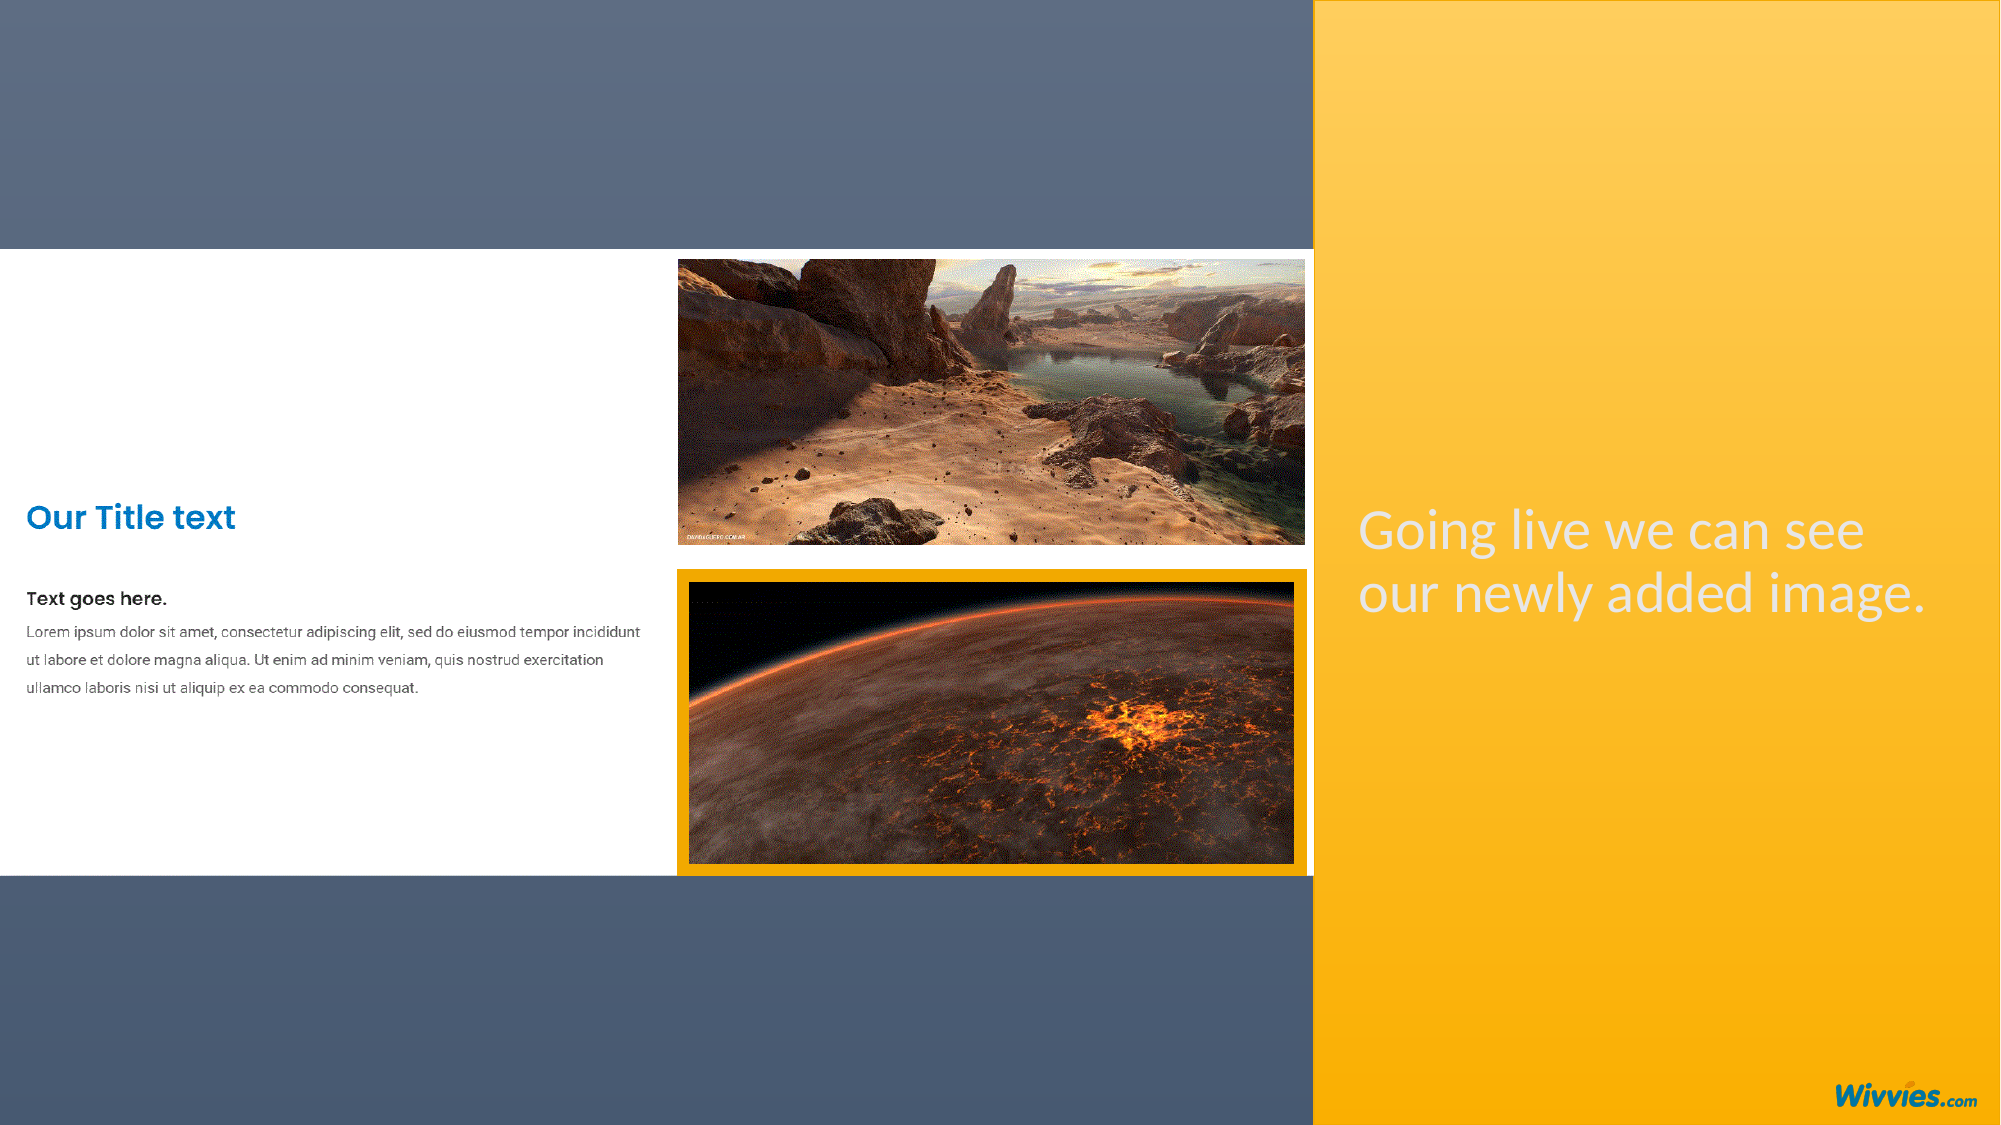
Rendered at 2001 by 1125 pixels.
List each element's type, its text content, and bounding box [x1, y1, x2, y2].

picture [0, 0, 1314, 1125]
list Going live we can see our newly added image. [1314, 0, 2000, 1125]
